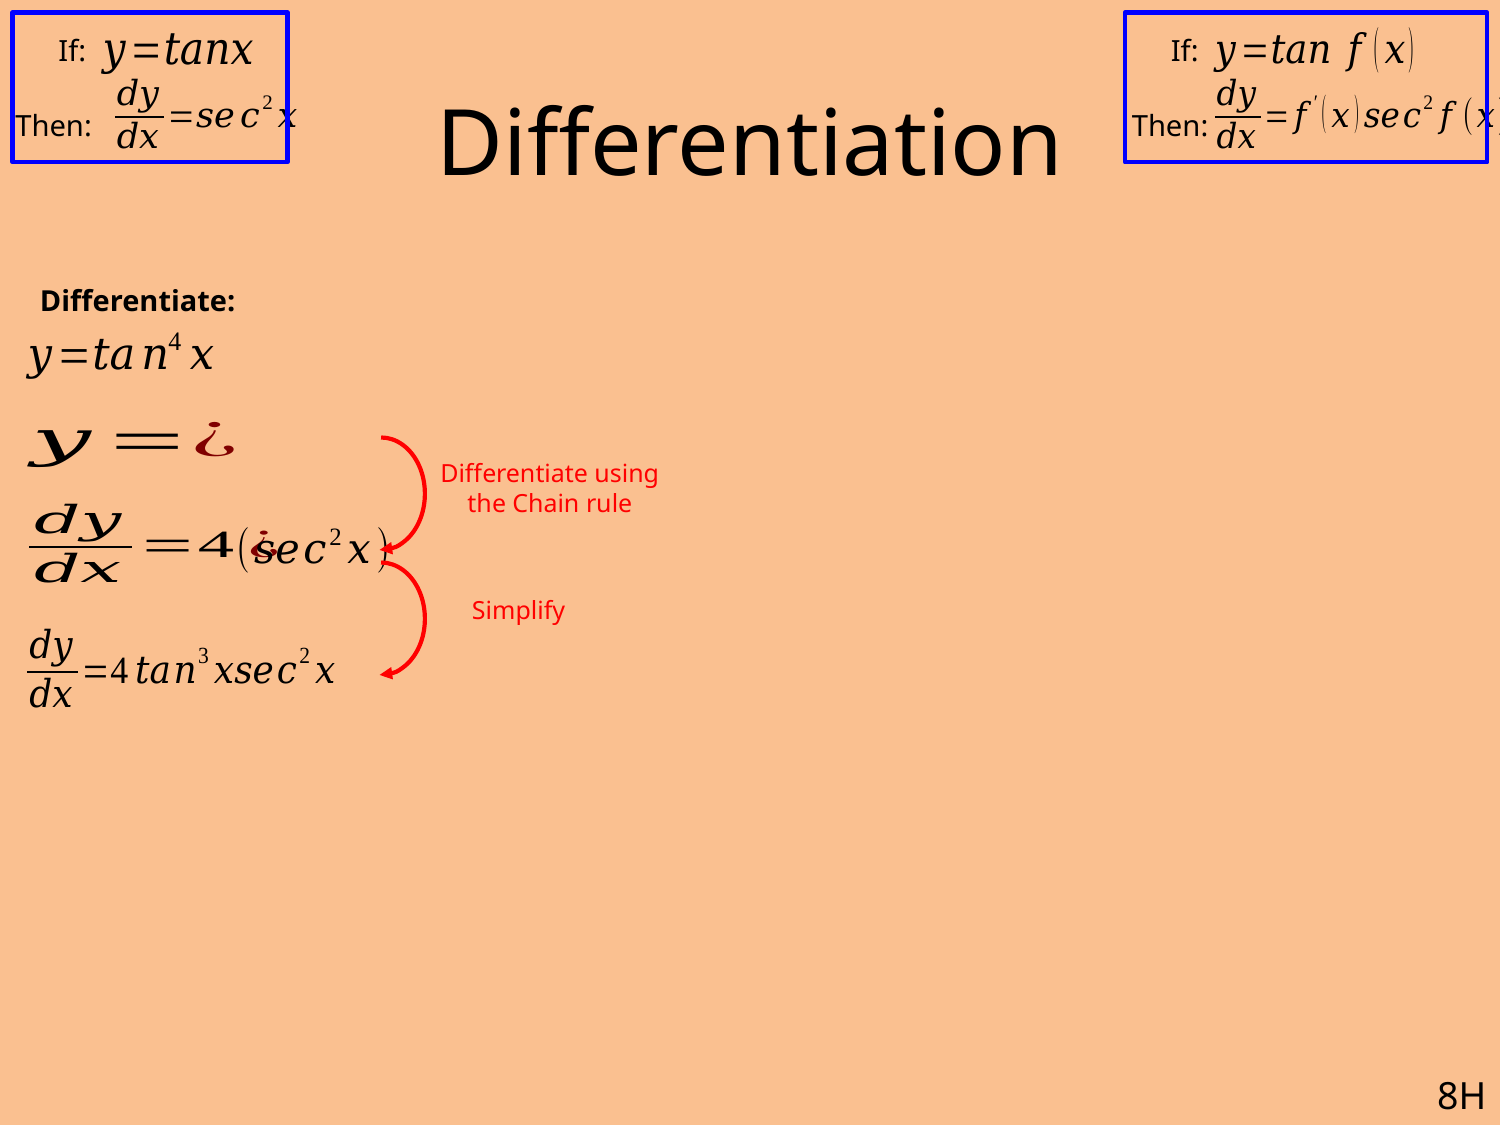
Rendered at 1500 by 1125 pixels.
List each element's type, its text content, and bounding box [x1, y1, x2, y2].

list Differentiate: [24, 275, 288, 325]
text_box 8H [1417, 1064, 1500, 1125]
text_box [379, 561, 426, 680]
text_box [379, 436, 419, 555]
title Differentiation [75, 45, 1425, 233]
text_box [10, 10, 290, 164]
text_box [1123, 10, 1489, 164]
text_box Differentiate using the Chain rule [412, 449, 688, 525]
text_box Then: [1117, 99, 1123, 150]
text_box Then: [0, 99, 10, 150]
text_box Simplify [437, 587, 600, 633]
